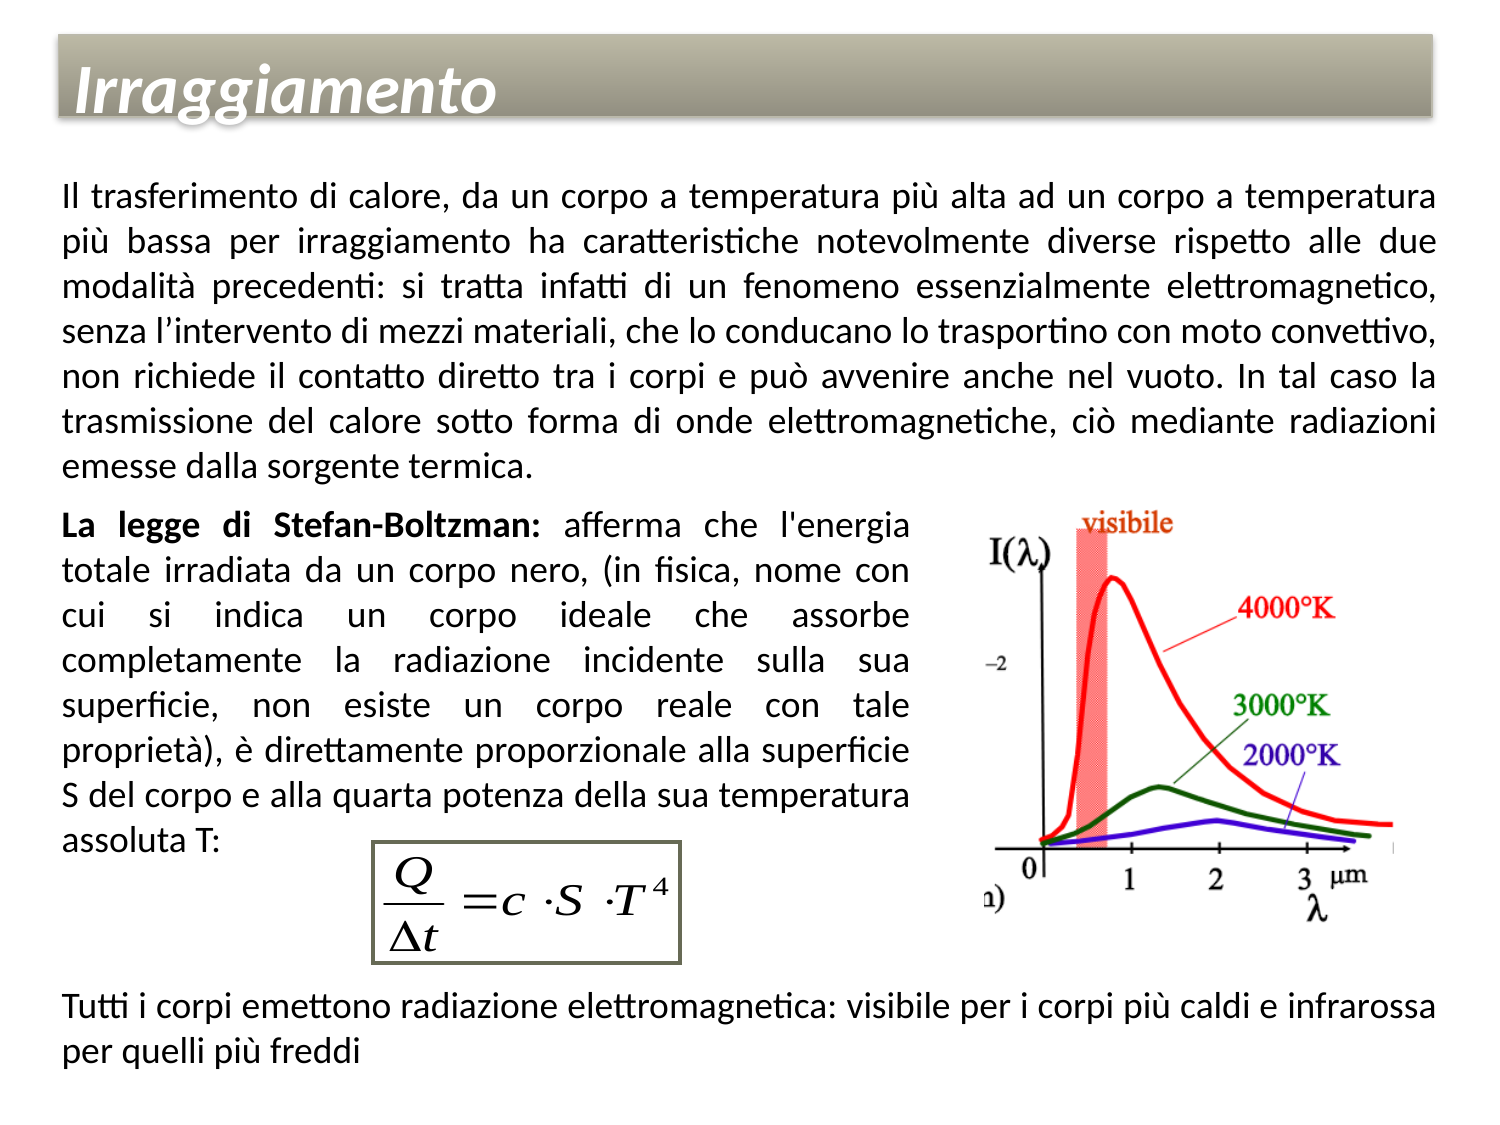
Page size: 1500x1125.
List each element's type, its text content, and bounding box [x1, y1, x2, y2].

picture [984, 480, 1395, 938]
text_box Il trasferimento di calore, da un corpo a temperatura più alta ad un corpo a temperatura più bassa per irraggiamento ha caratteristiche notevolmente diverse rispetto alle due modalità precedenti: si tratta infatti di un fenomeno essenzialmente elettromagnetico, senza l’intervento di mezzi materiali, che lo conducano lo trasportino con moto convettivo, non richiede il contatto diretto tra i corpi e può avvenire anche nel vuoto. In tal caso la trasmissione del calore sotto forma di onde elettromagnetiche, ciò mediante radiazioni emesse dalla sorgente termica. Tutti i corpi emettono radiazione elettromagnetica: visibile per i corpi più caldi e infrarossa per quelli più freddi [46, 163, 1454, 1079]
text_box La legge di Stefan-Boltzman: afferma che l'energia totale irradiata da un corpo nero, (in fisica, nome con cui si indica un corpo ideale che assorbe completamente la radiazione incidente sulla sua superficie, non esiste un corpo reale con tale proprietà), è direttamente proporzionale alla superficie S del corpo e alla quarta potenza della sua temperatura assoluta T: [46, 492, 926, 867]
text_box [374, 843, 678, 962]
text_box Irraggiamento [58, 34, 1433, 118]
